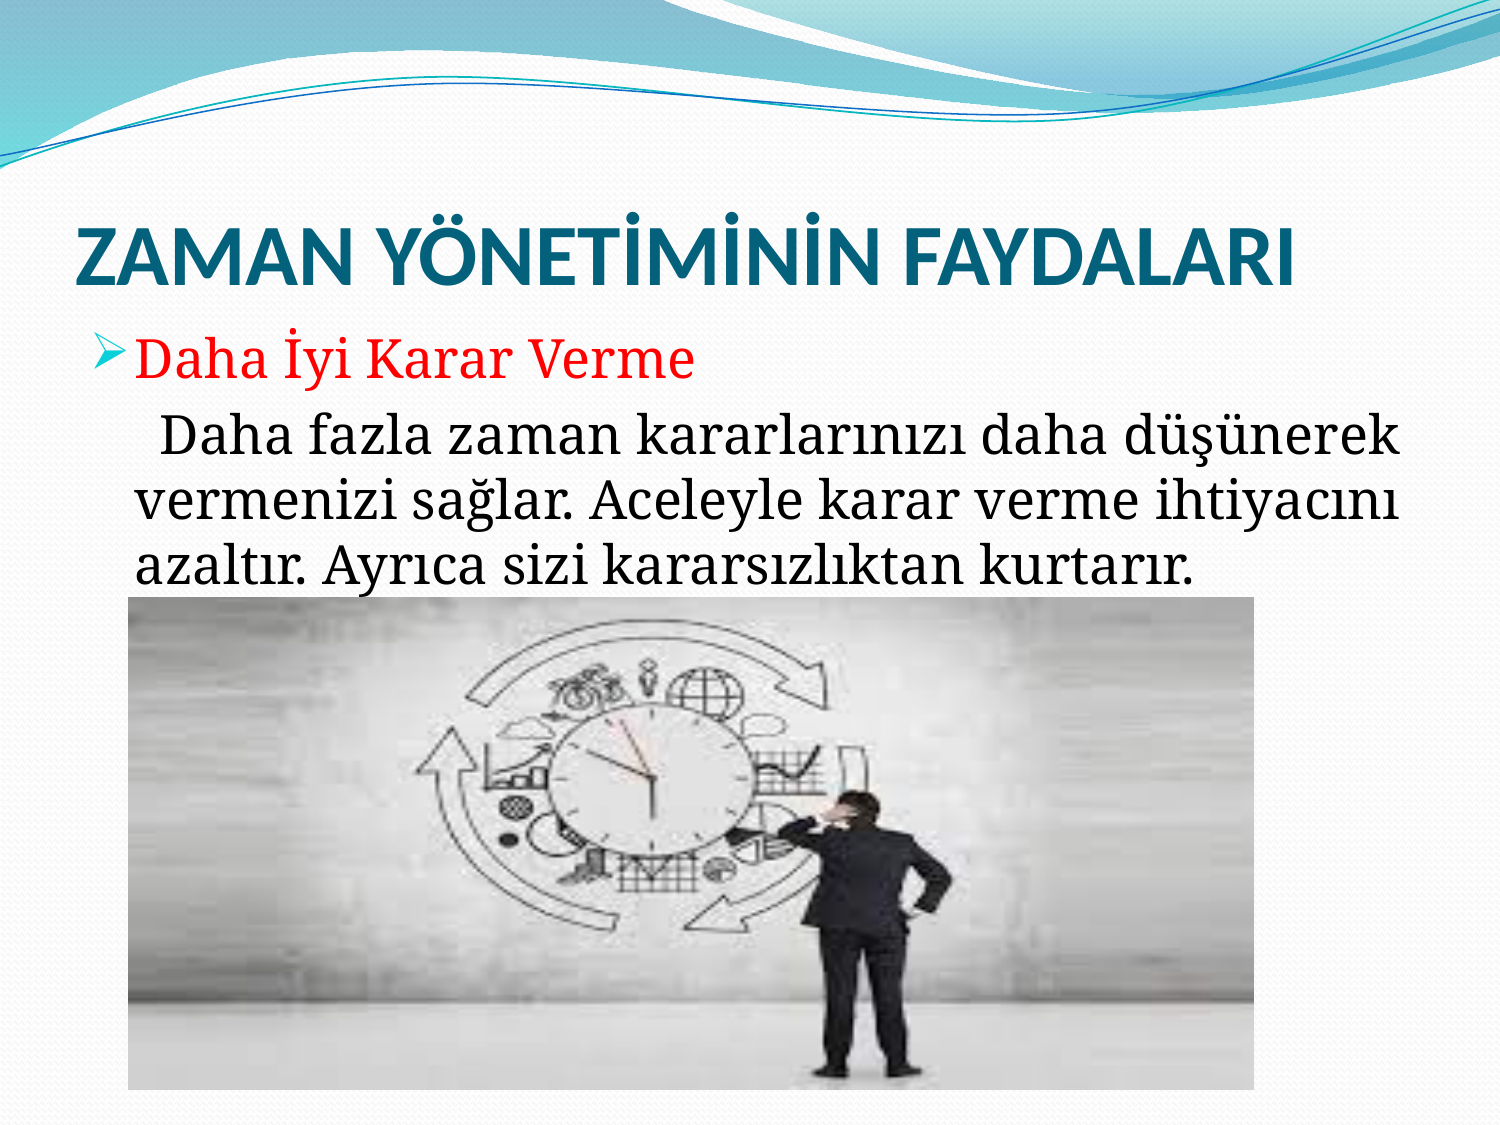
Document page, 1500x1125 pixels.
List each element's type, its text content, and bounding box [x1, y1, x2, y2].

list Daha İyi Karar Verme Daha fazla zaman kararlarınızı daha düşünerek vermenizi sağlar. Aceleyle karar verme ihtiyacını azaltır. Ayrıca sizi kararsızlıktan kurtarır. [75, 317, 1425, 1038]
picture [128, 597, 1255, 1090]
title ZAMAN YÖNETİMİNİN FAYDALARI [75, 115, 1425, 303]
